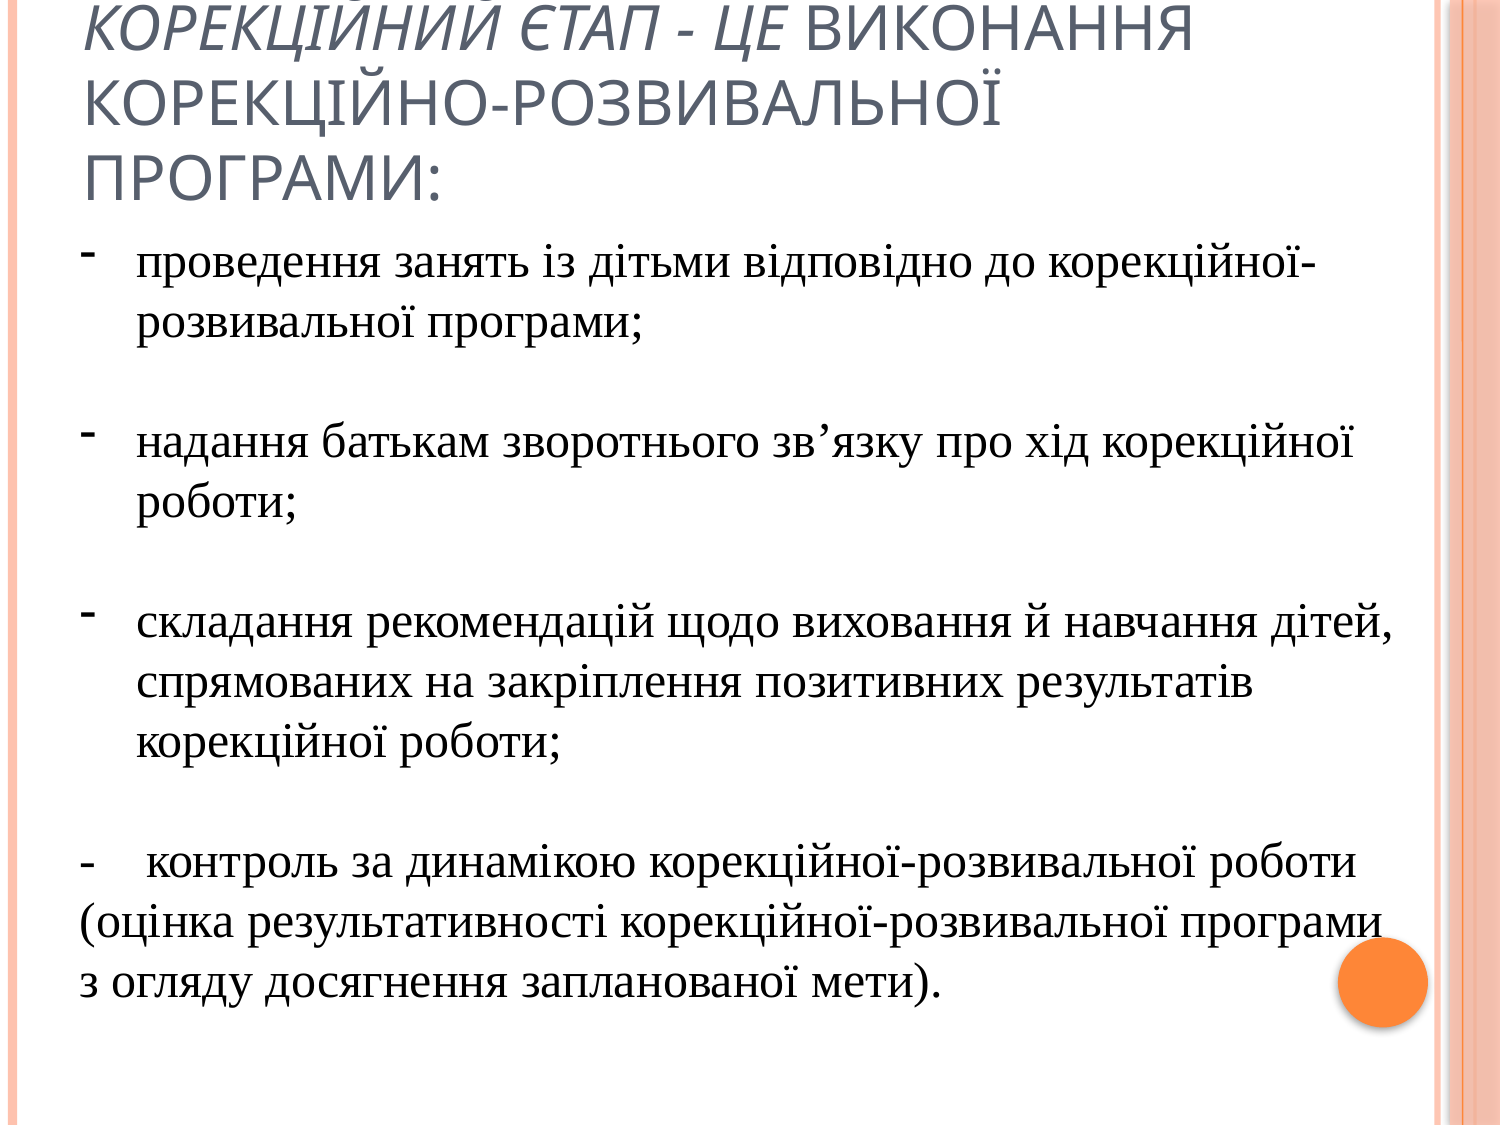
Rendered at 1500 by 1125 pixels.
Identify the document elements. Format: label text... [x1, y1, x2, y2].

title Корекційний єтап - це виконання корекційно-розвивальної програми: [68, 32, 1293, 219]
text_box проведення занять із дітьми відповідно до корекційної-розвивальної програми; надання батькам зворотнього зв’язку про хід корекційної роботи; складання рекомендацій щодо виховання й навчання дітей, спрямованих на закріплення позитивних результатів корекційної роботи; - контроль за динамікою корекційної-розвивальної роботи (оцінка результативності корекційної-розвивальної програми з огляду досягнення запланованої мети). [64, 219, 1412, 1015]
